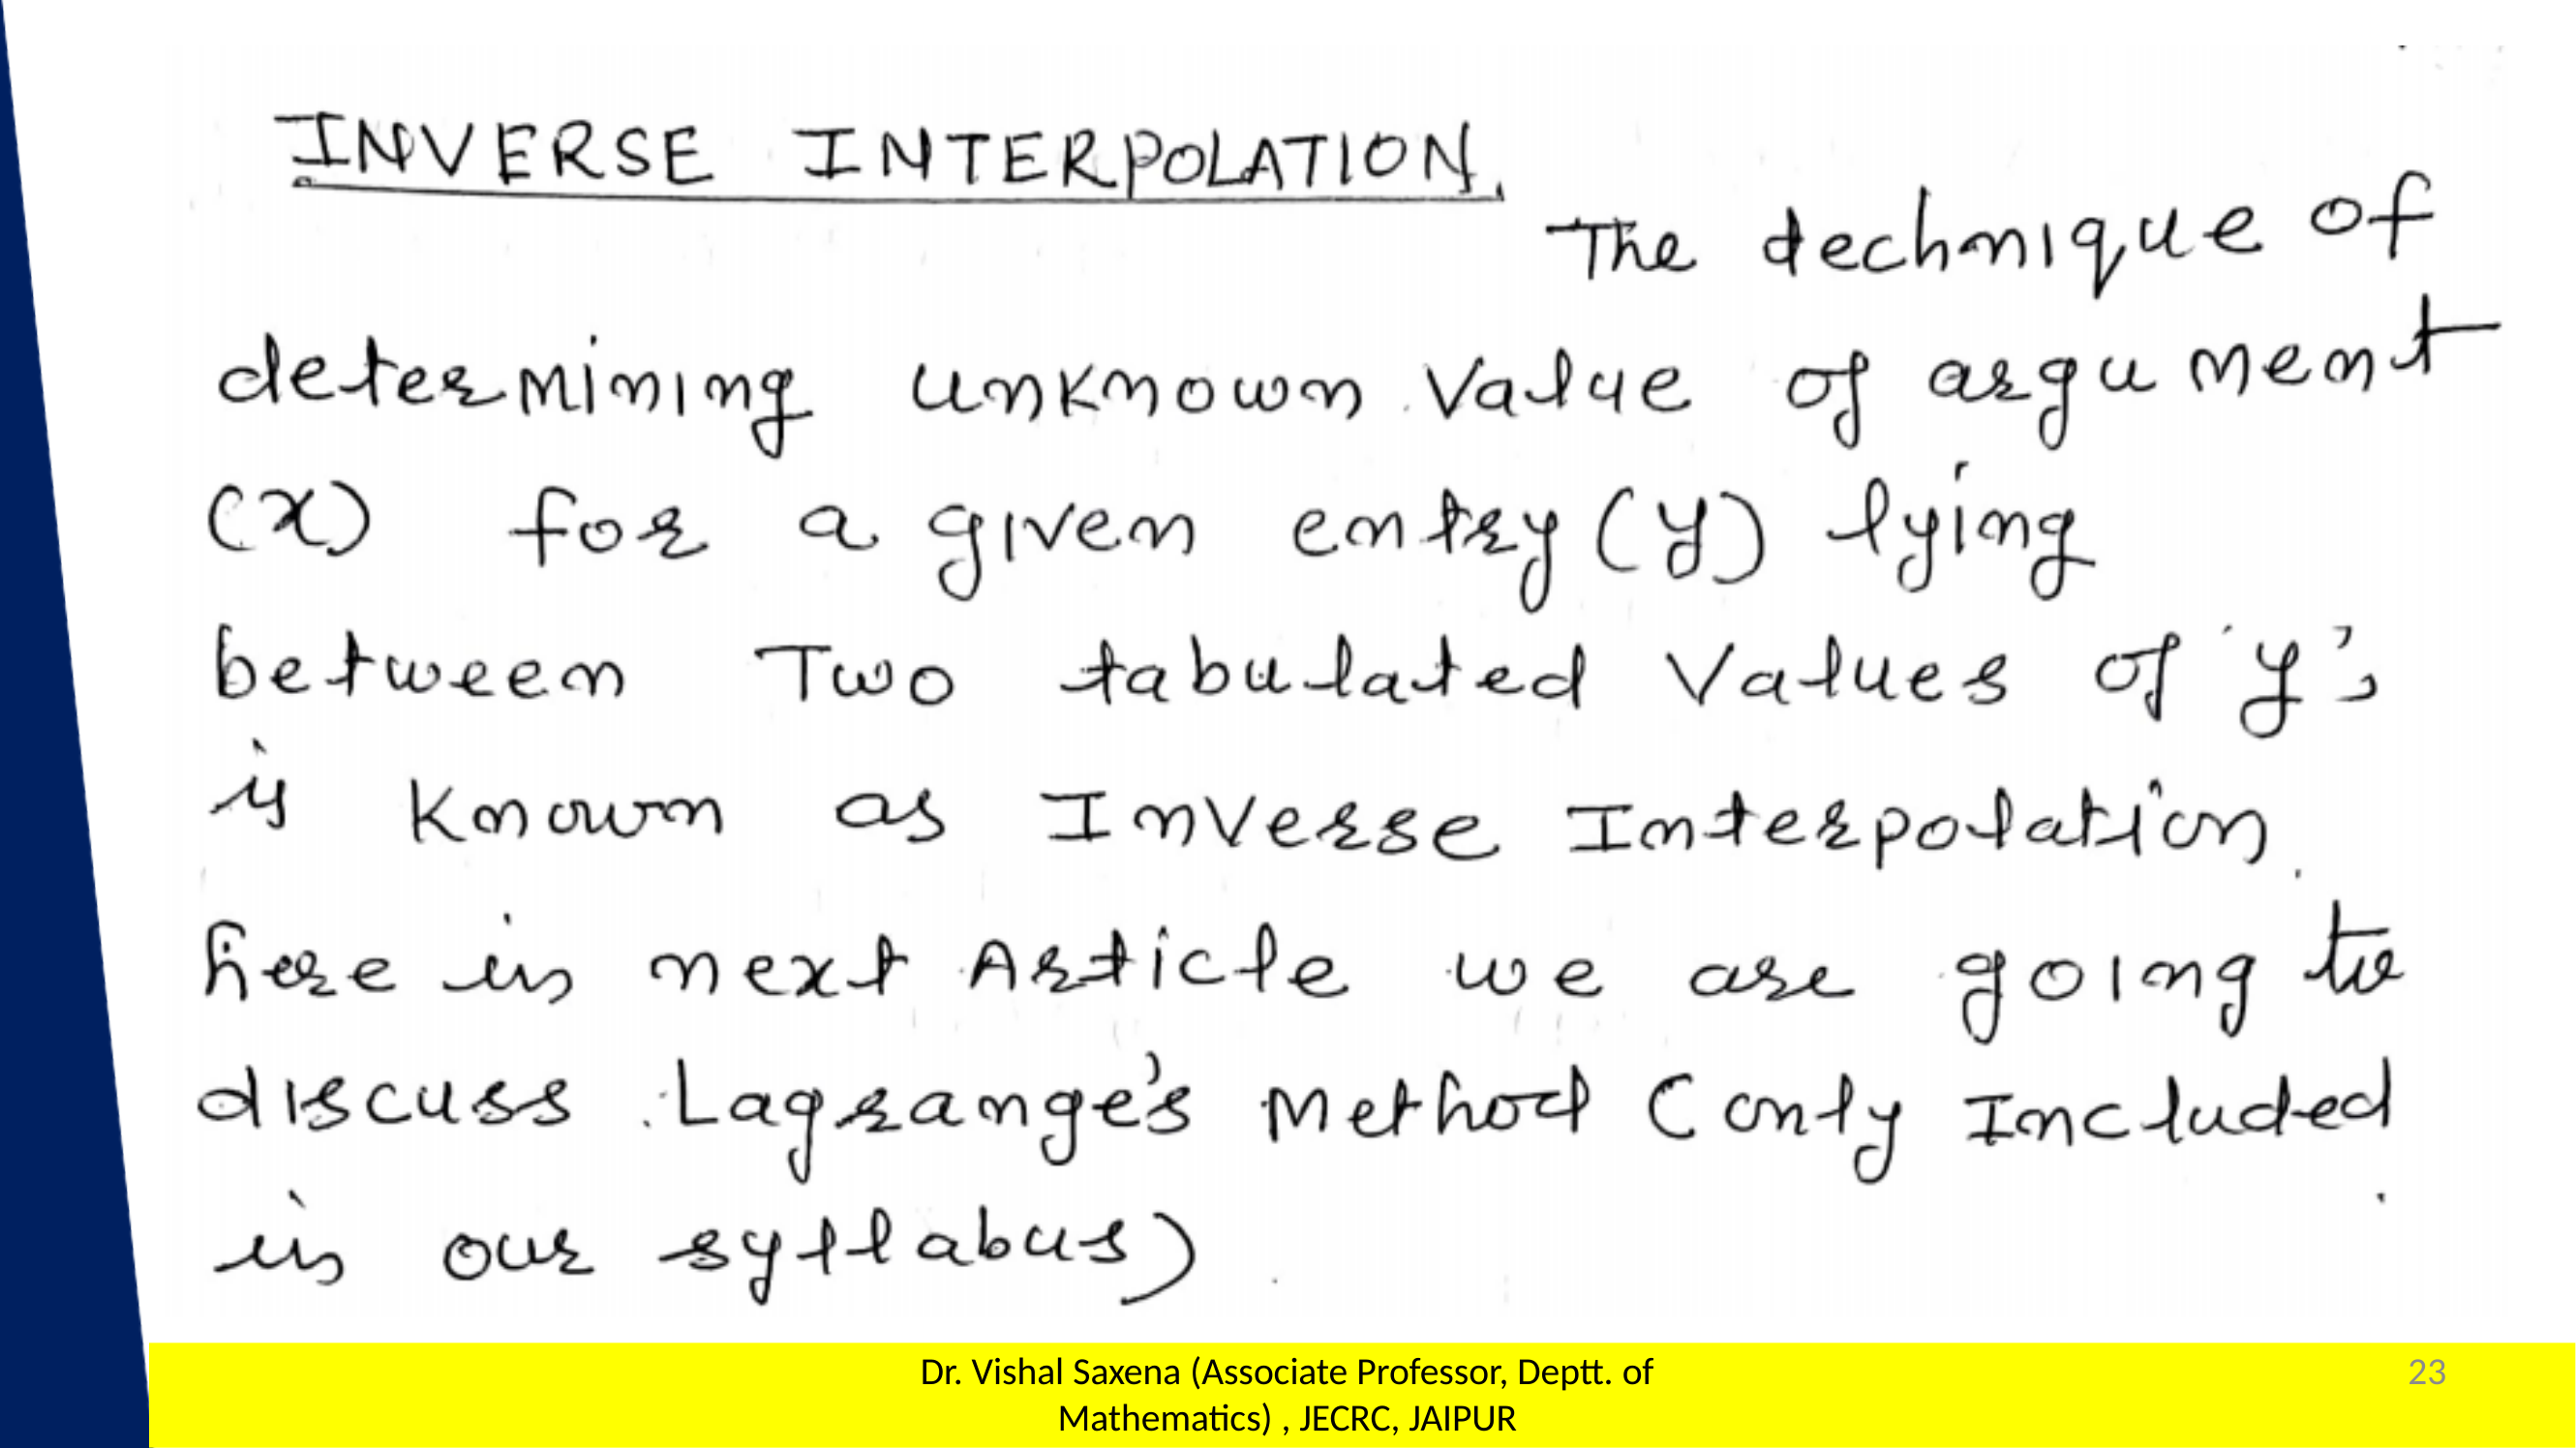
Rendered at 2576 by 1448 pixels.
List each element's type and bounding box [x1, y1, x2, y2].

text_box [0, 0, 2576, 1448]
picture [162, 45, 2510, 1317]
